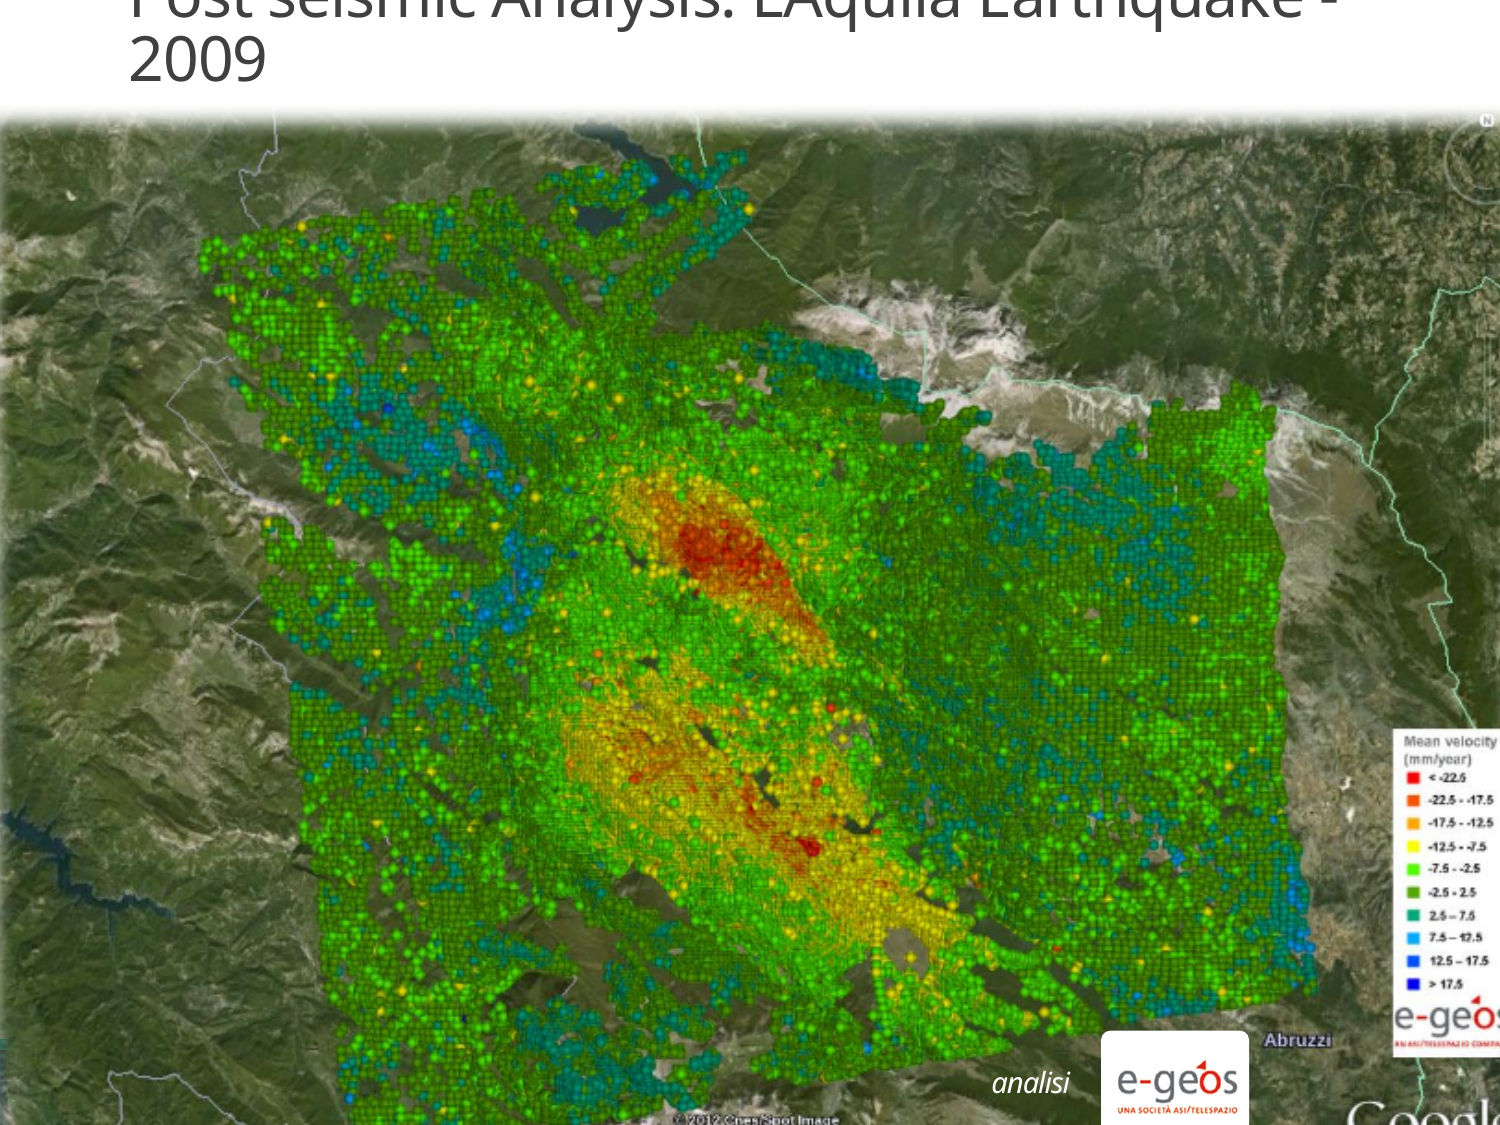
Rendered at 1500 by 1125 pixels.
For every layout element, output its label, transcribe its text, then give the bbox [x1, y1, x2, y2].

picture [0, 105, 1500, 1125]
title Post seismic Analysis: L’Aquila Earthquake - 2009 [113, 0, 1472, 102]
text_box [926, 1030, 1250, 1125]
